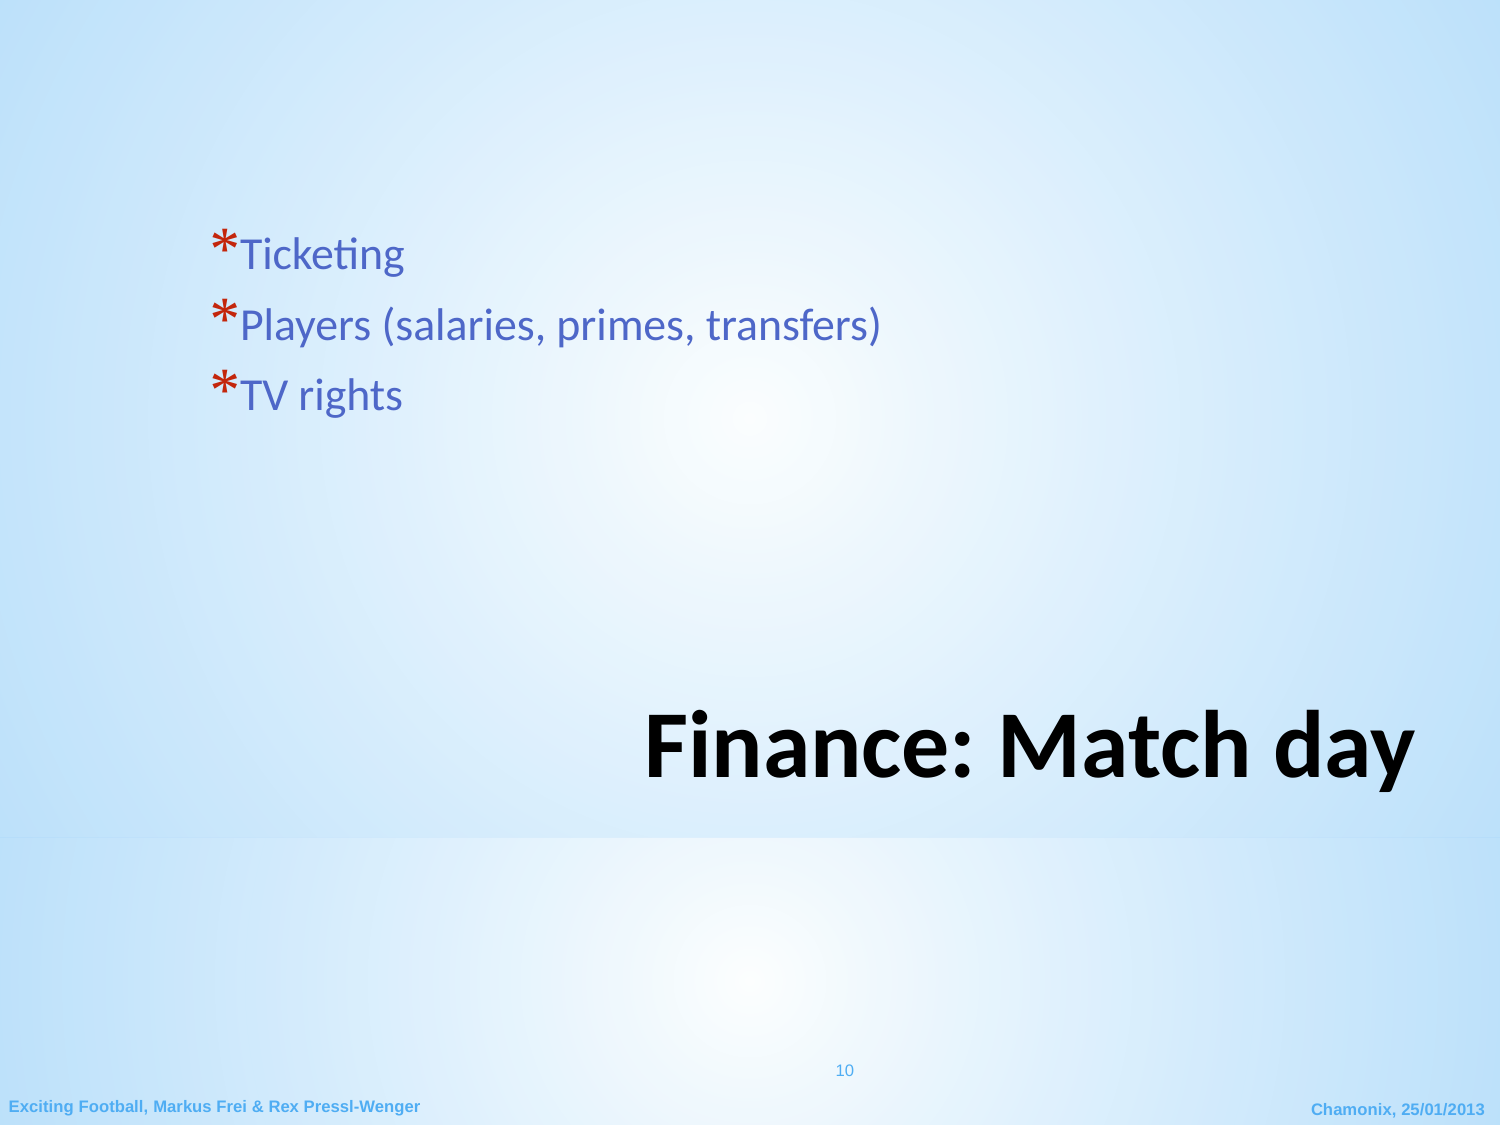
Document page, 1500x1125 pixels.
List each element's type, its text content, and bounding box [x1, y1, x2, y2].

slide_number 10 [569, 1040, 870, 1100]
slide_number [1197, 1093, 1500, 1124]
list Ticketing Players (salaries, primes, transfers) TV rights [187, 216, 1238, 510]
title Finance: Match day [65, 673, 1432, 862]
footer Exciting Football, Markus Frei & Rex Pressl-Wenger [0, 1091, 544, 1121]
